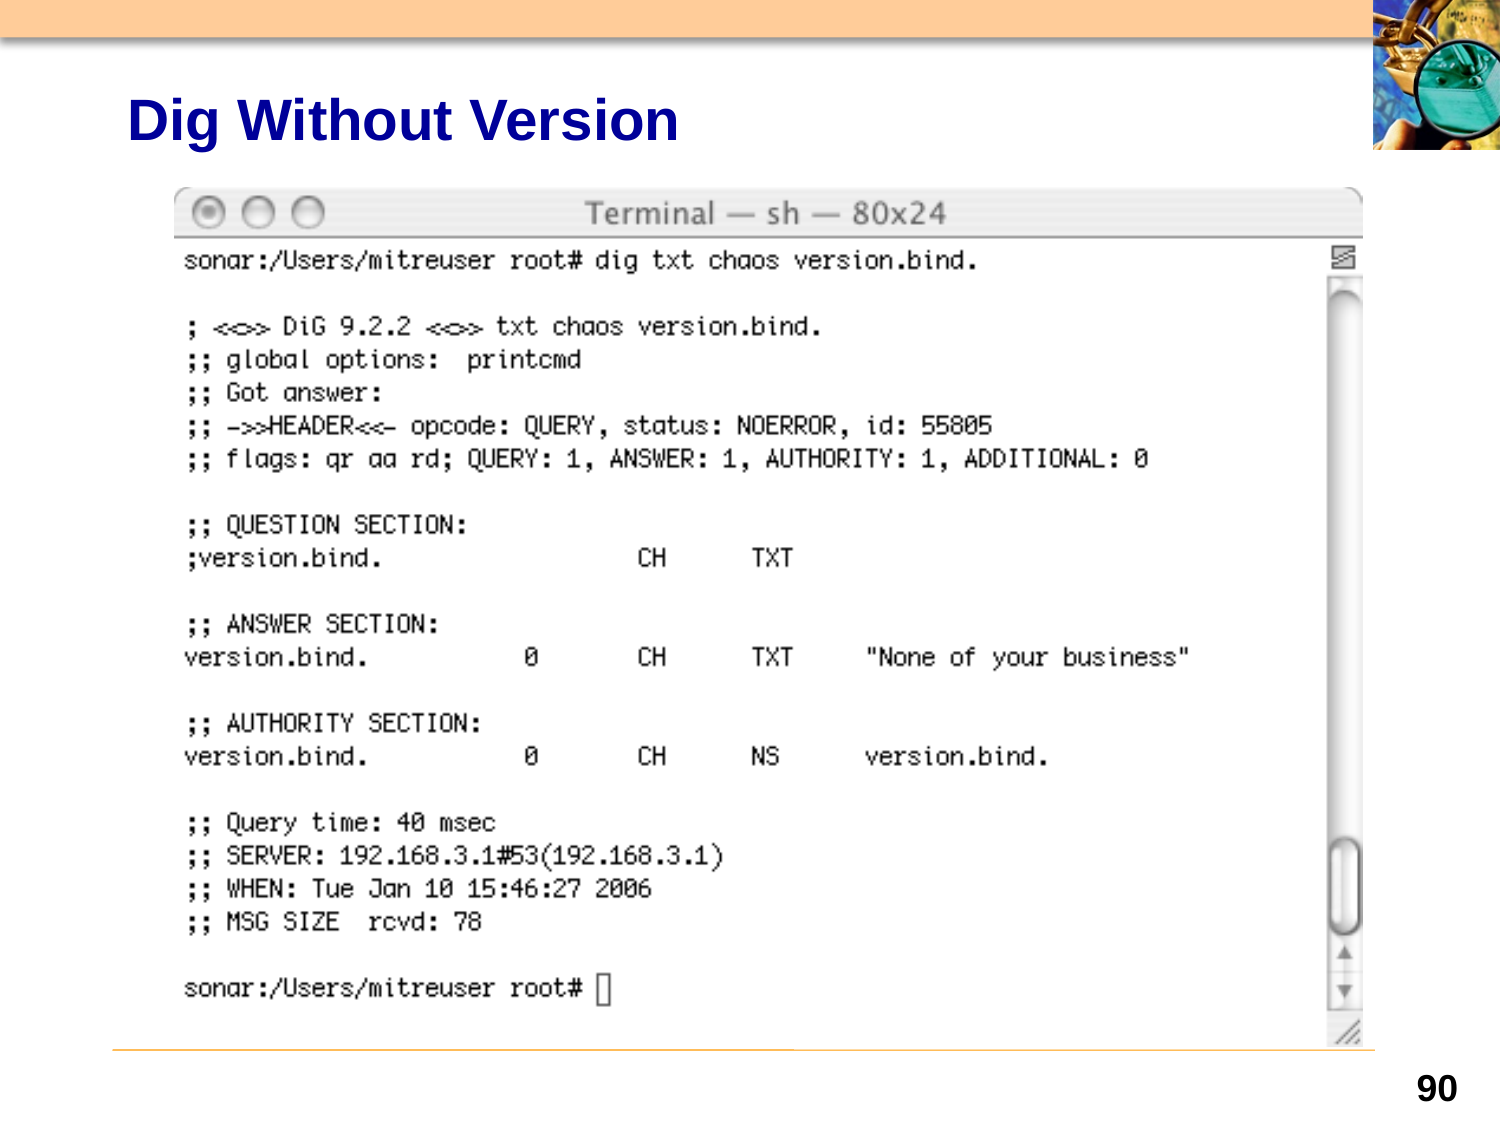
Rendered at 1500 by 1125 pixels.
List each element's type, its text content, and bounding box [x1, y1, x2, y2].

title Dig Without Version [112, 45, 1375, 200]
picture [174, 187, 1363, 1047]
picture [1373, 0, 1500, 150]
